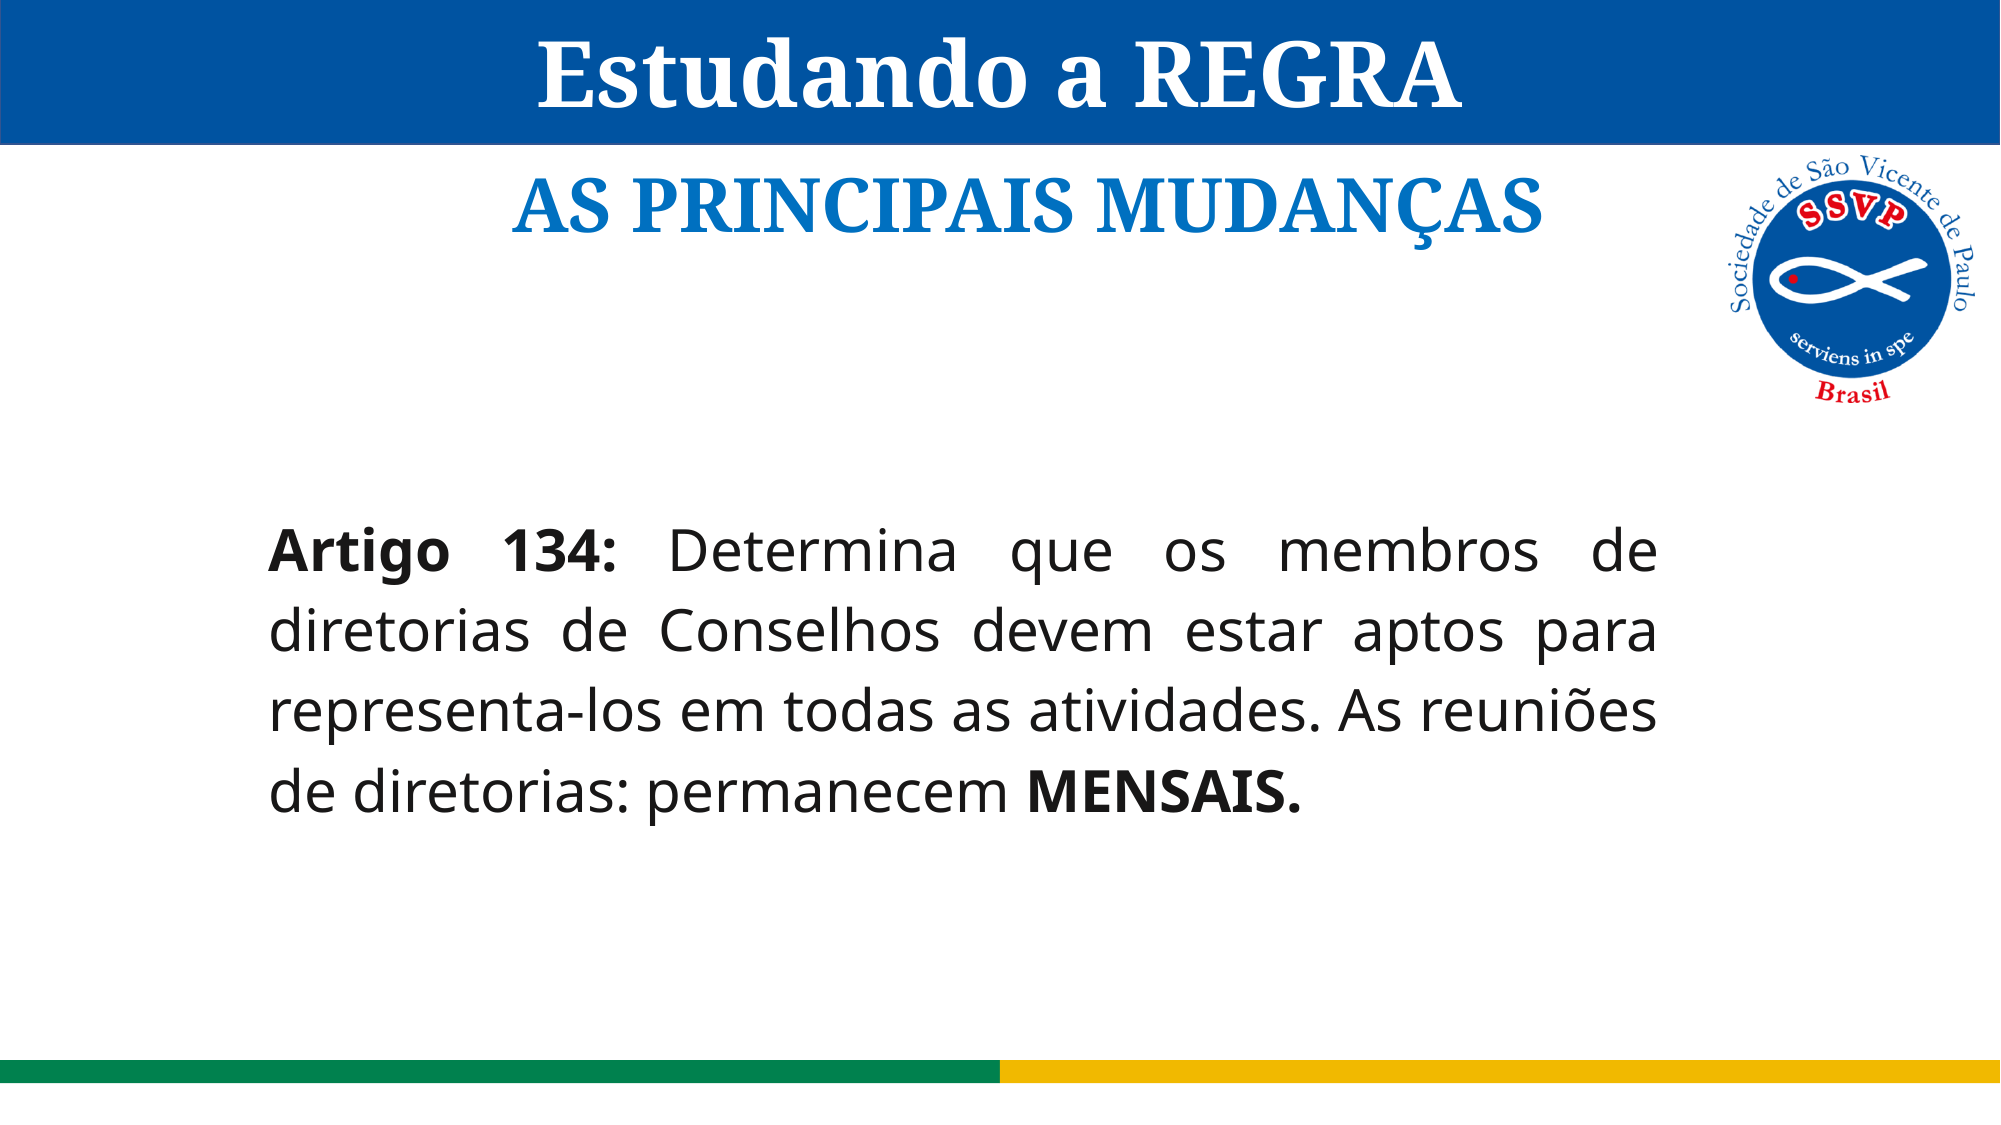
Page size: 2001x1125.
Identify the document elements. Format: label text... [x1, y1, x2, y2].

picture [1728, 155, 1975, 403]
text_box AS PRINCIPAIS MUDANÇAS [81, 136, 1975, 255]
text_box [0, 1050, 2000, 1092]
text_box Estudando a REGRA [0, 0, 2000, 145]
text_box Artigo 134: Determina que os membros de diretorias de Conselhos devem estar aptos para representa-los em todas as atividades. As reuniões de diretorias: permanecem MENSAIS. [254, 494, 1674, 832]
